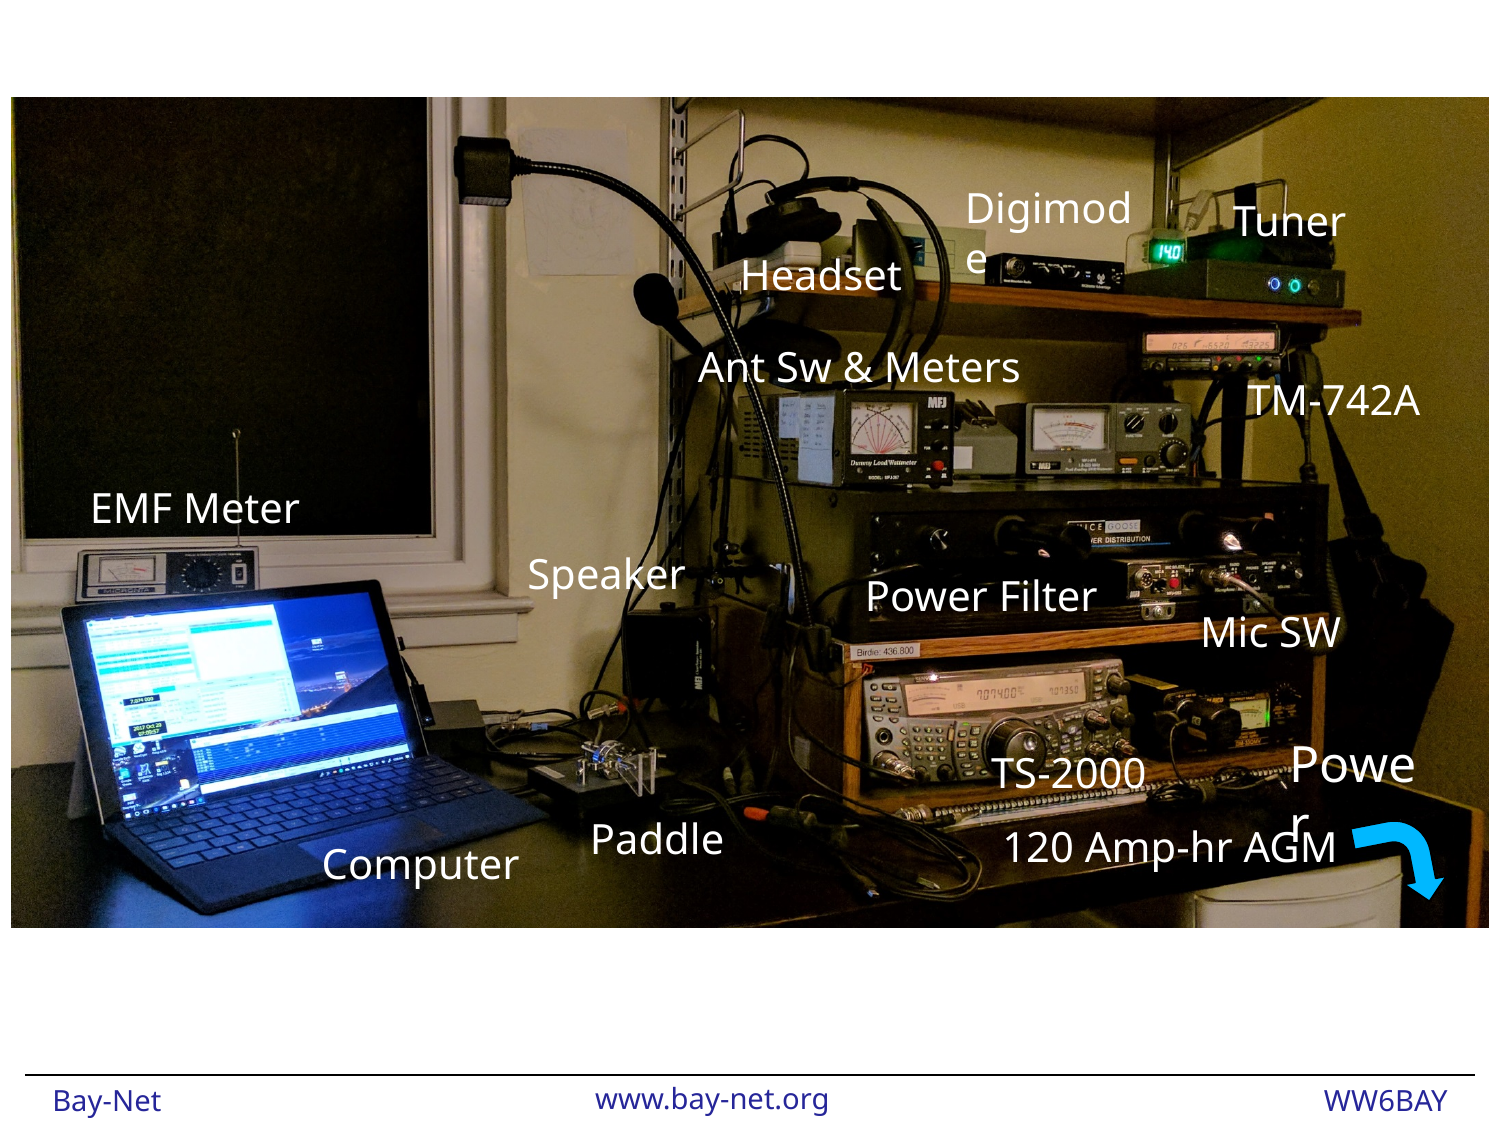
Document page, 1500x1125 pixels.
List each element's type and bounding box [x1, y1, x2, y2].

picture [11, 96, 1489, 928]
